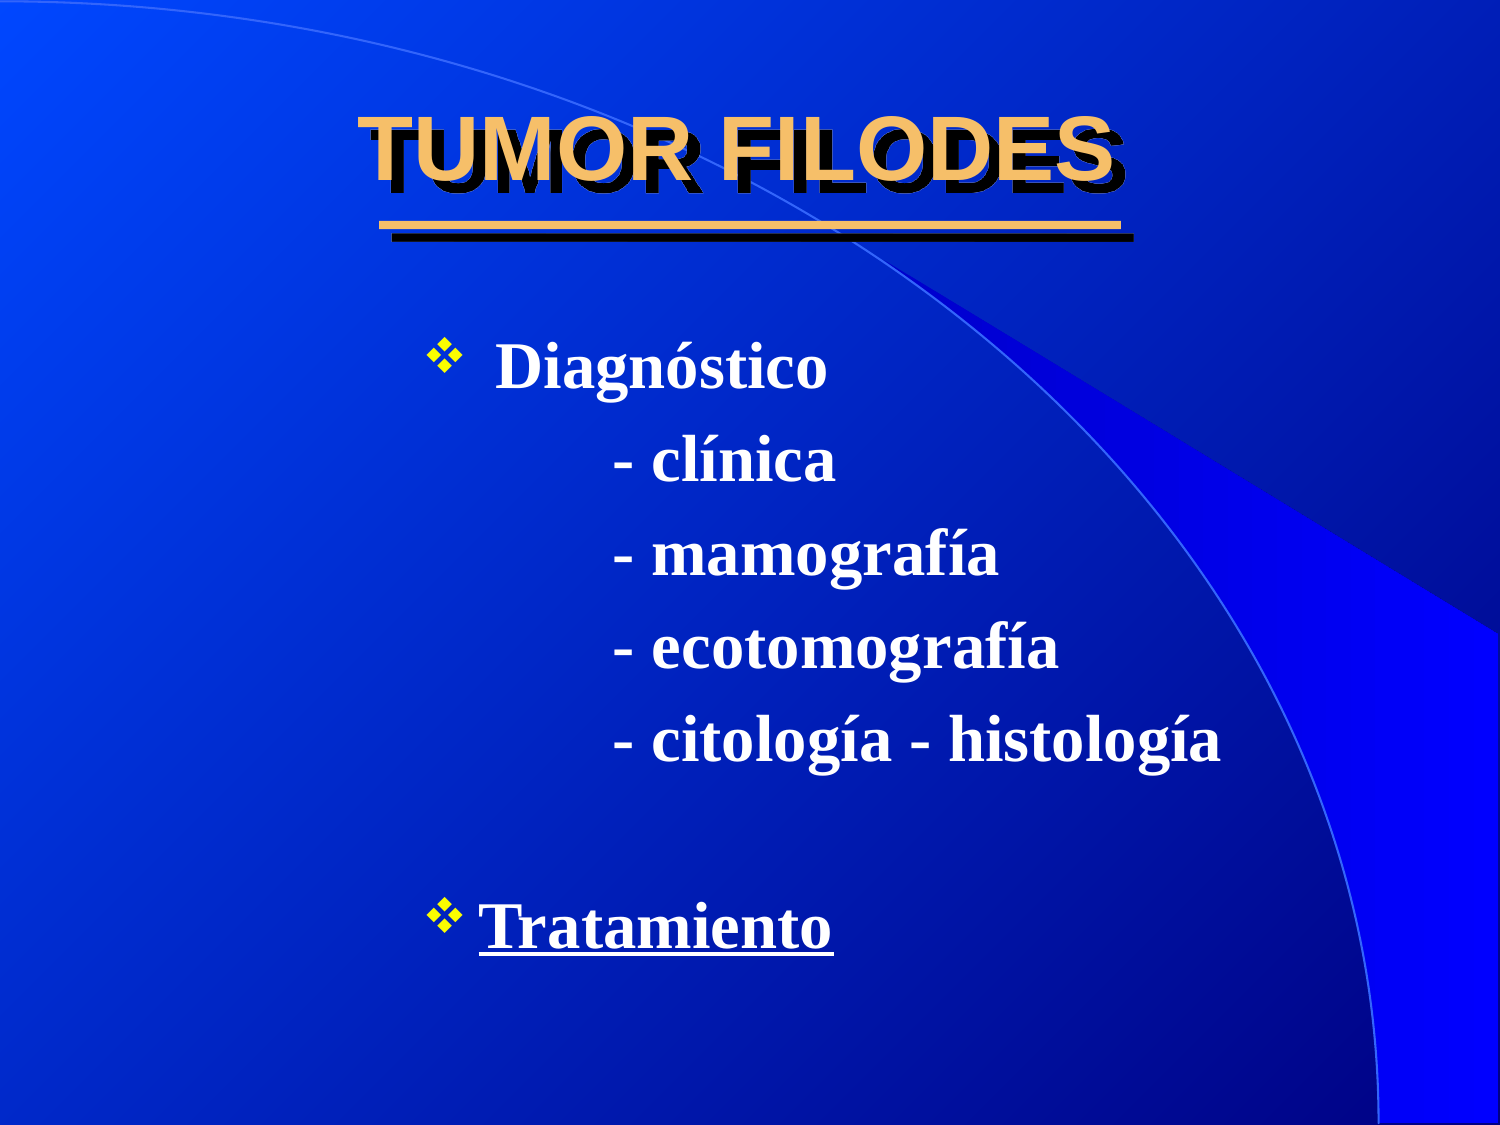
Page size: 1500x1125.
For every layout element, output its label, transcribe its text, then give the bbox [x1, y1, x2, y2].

list Diagnóstico - clínica - mamografía - ecotomografía - citología - histología Tratamiento [407, 314, 1264, 990]
title TUMOR FILODES [111, 49, 1388, 238]
